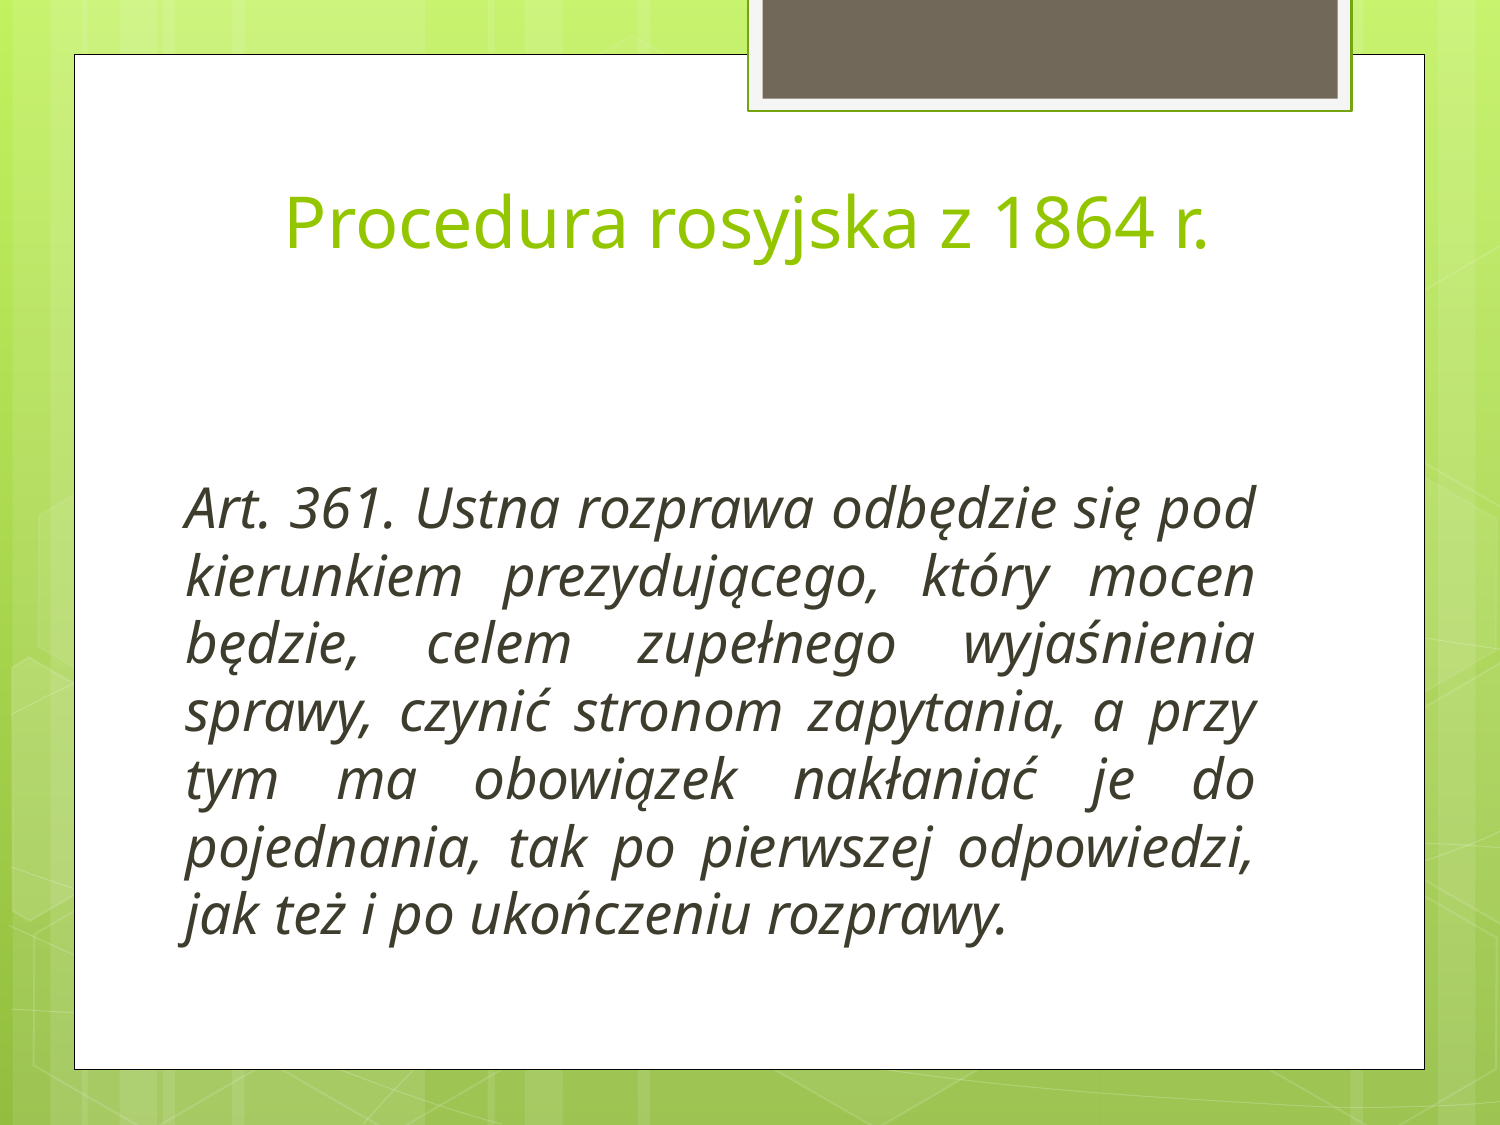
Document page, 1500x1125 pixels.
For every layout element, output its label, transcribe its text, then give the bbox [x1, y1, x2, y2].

title Procedura rosyjska z 1864 r. [171, 168, 1324, 357]
list Art. 361. Ustna rozprawa odbędzie się pod kierunkiem prezydującego, który mocen będzie, celem zupełnego wyjaśnienia sprawy, czynić stronom zapytania, a przy tym ma obowiązek nakłaniać je do pojednania, tak po pierwszej odpowiedzi, jak też i po ukończeniu rozprawy. [159, 385, 1272, 961]
